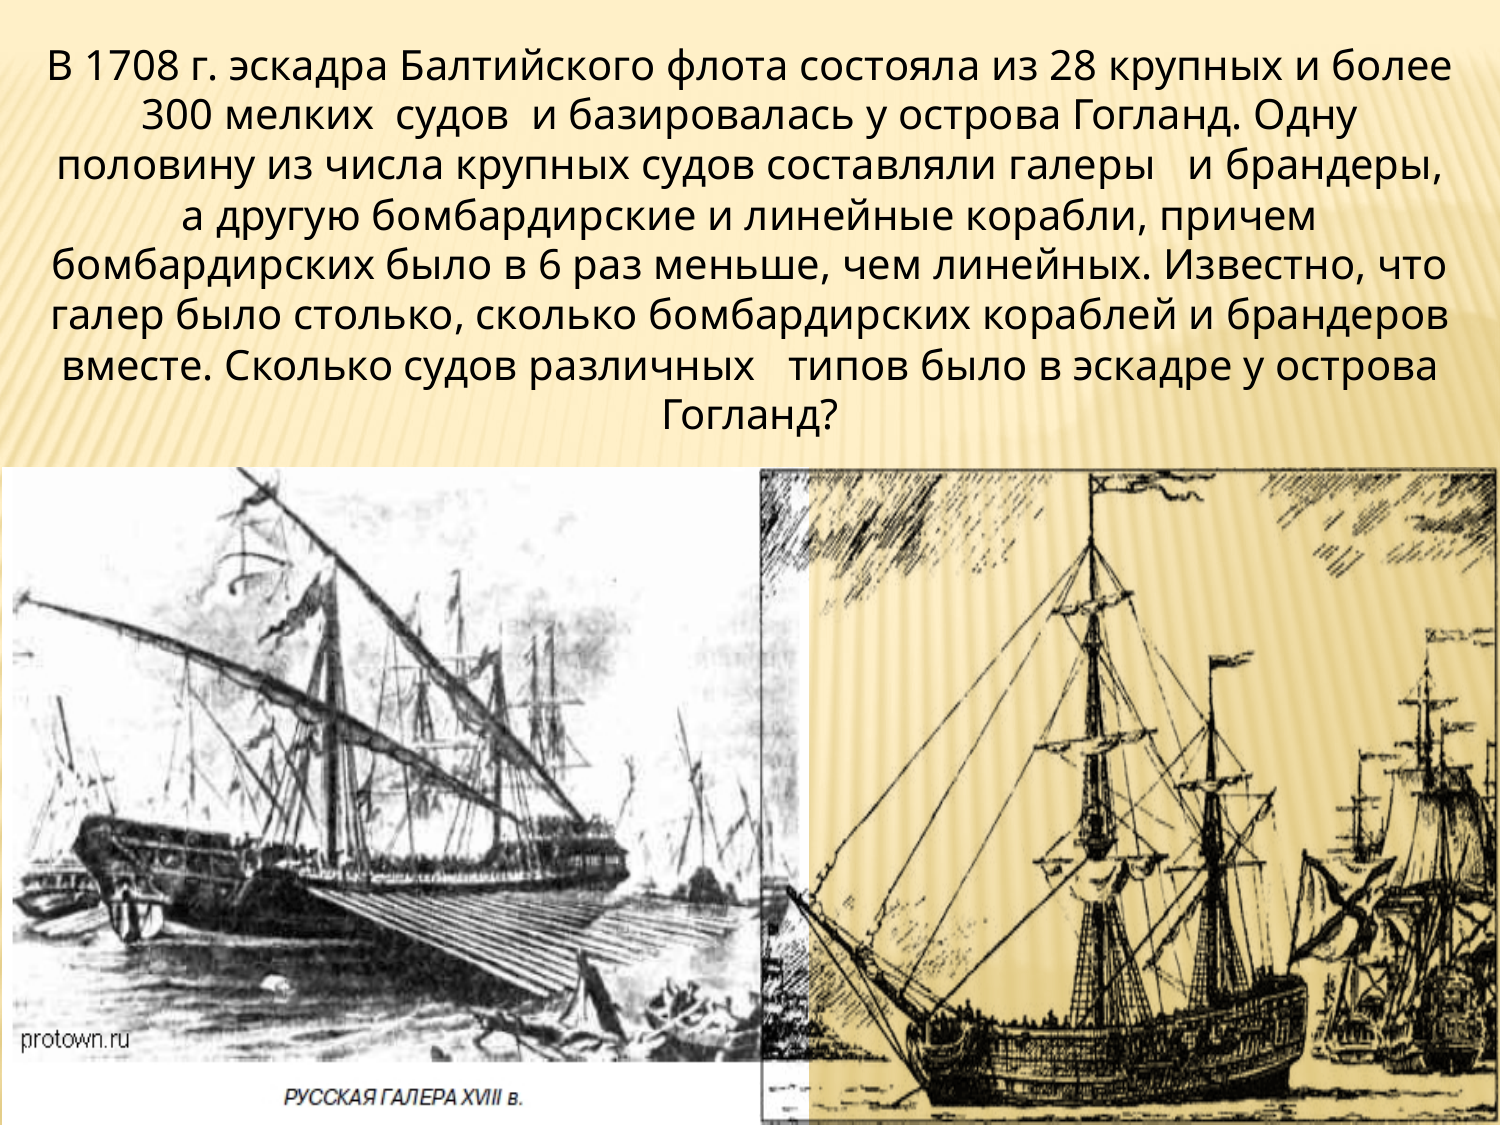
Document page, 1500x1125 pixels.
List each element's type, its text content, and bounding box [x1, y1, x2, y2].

picture [1, 467, 1500, 1125]
text_box В 1708 г. эскадра Балтийского флота состояла из 28 крупных и более 300 мелких судов и базировалась у острова Гогланд. Одну половину из числа крупных судов составляли галеры и брандеры, а другую бомбардирские и линейные корабли, причем бомбардирских было в 6 раз меньше, чем линейных. Известно, что галер было столько, сколько бомбардирских кораблей и брандеров вместе. Сколько судов различных типов было в эскадре у острова Гогланд? [29, 30, 1471, 446]
